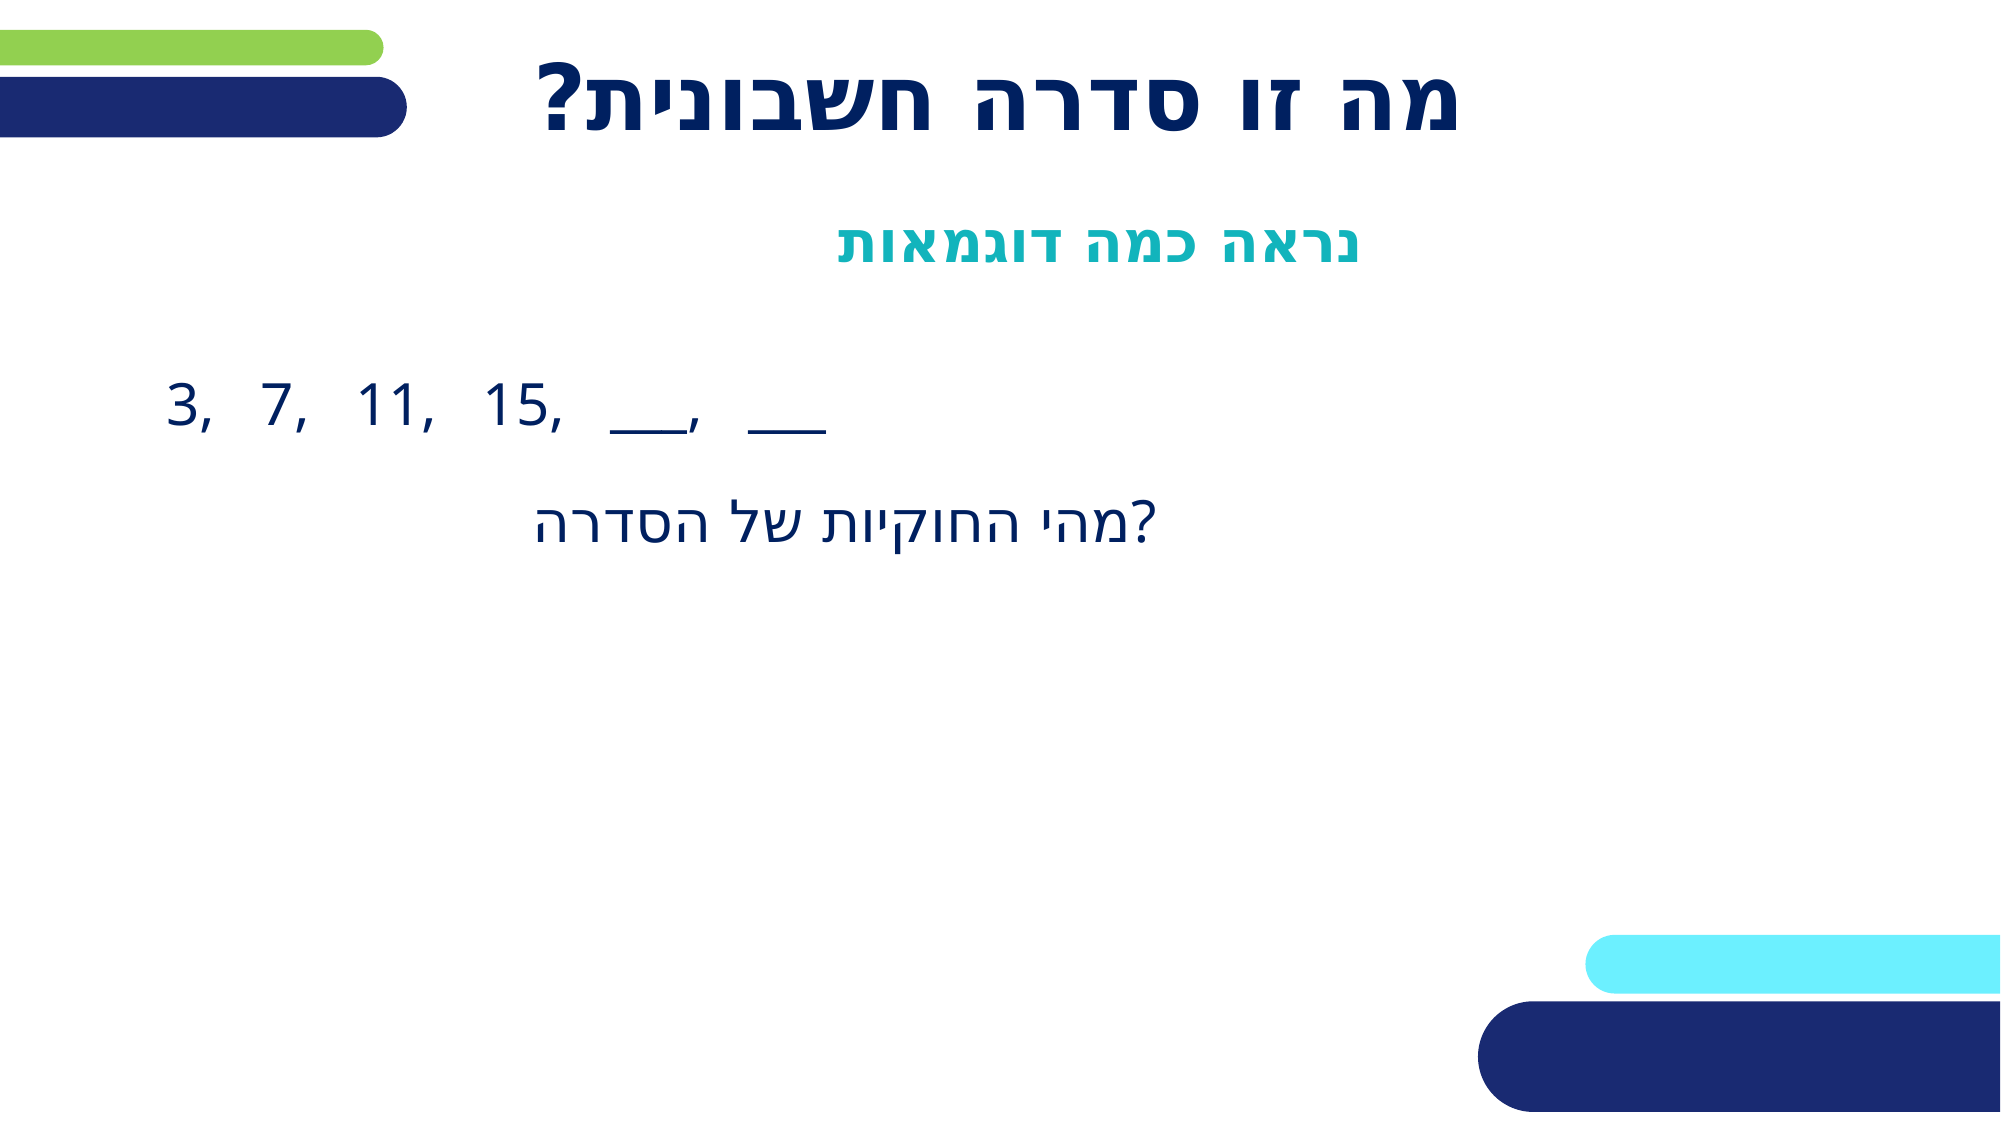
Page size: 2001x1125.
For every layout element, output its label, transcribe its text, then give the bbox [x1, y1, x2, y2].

title מה זו סדרה חשבונית? [0, 34, 2000, 153]
list נראה כמה דוגמאות [84, 194, 1409, 283]
list 3, 7, 11, 15, ___, ___ מהי החוקיות של הסדרה? [135, 324, 1409, 1006]
